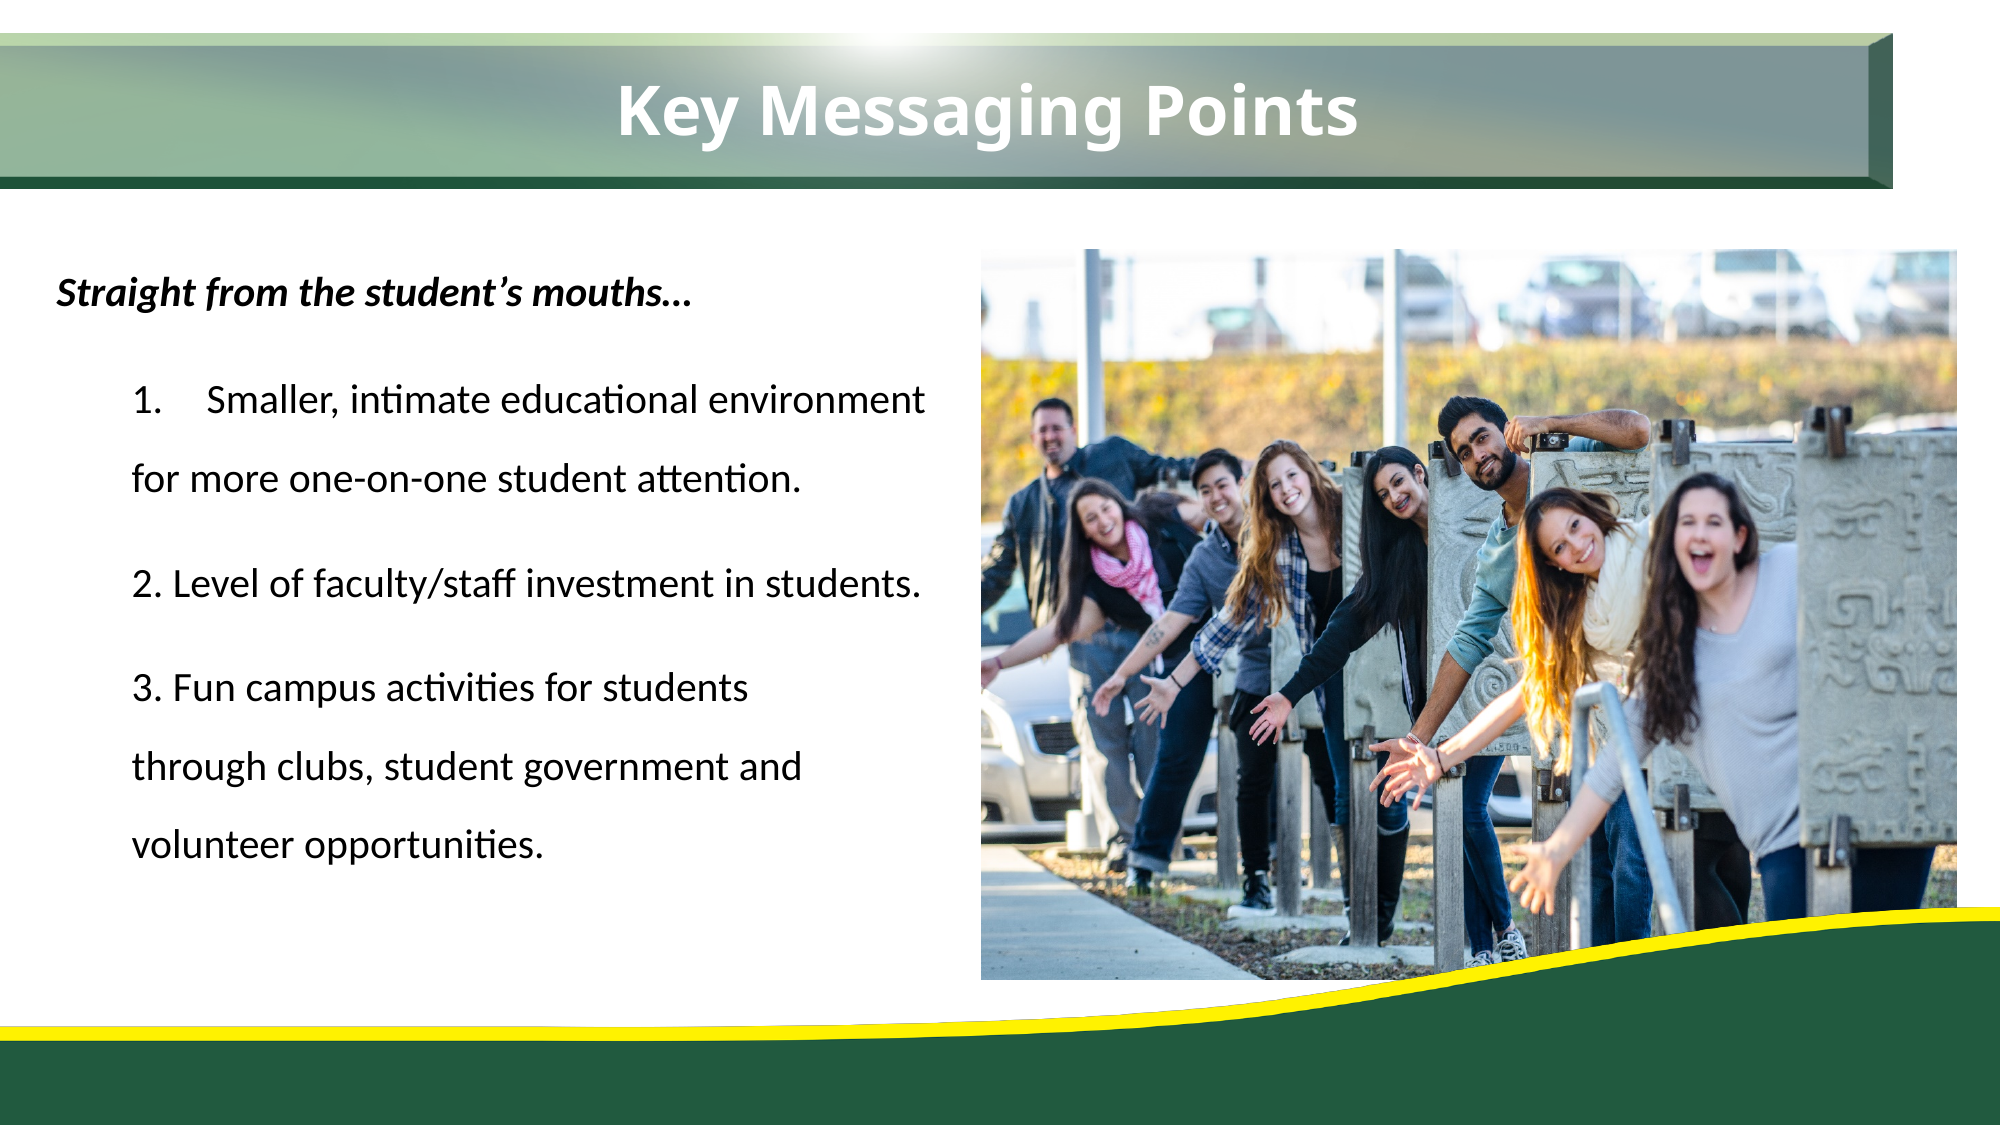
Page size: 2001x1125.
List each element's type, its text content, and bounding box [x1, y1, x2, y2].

picture [0, 0, 1893, 234]
text_box Straight from the student’s mouths… Smaller, intimate educational environment for more one-on-one student attention. 2. Level of faculty/staff investment in students. 3. Fun campus activities for students through clubs, student government and volunteer opportunities. [41, 207, 1917, 860]
picture [0, 249, 2000, 1125]
